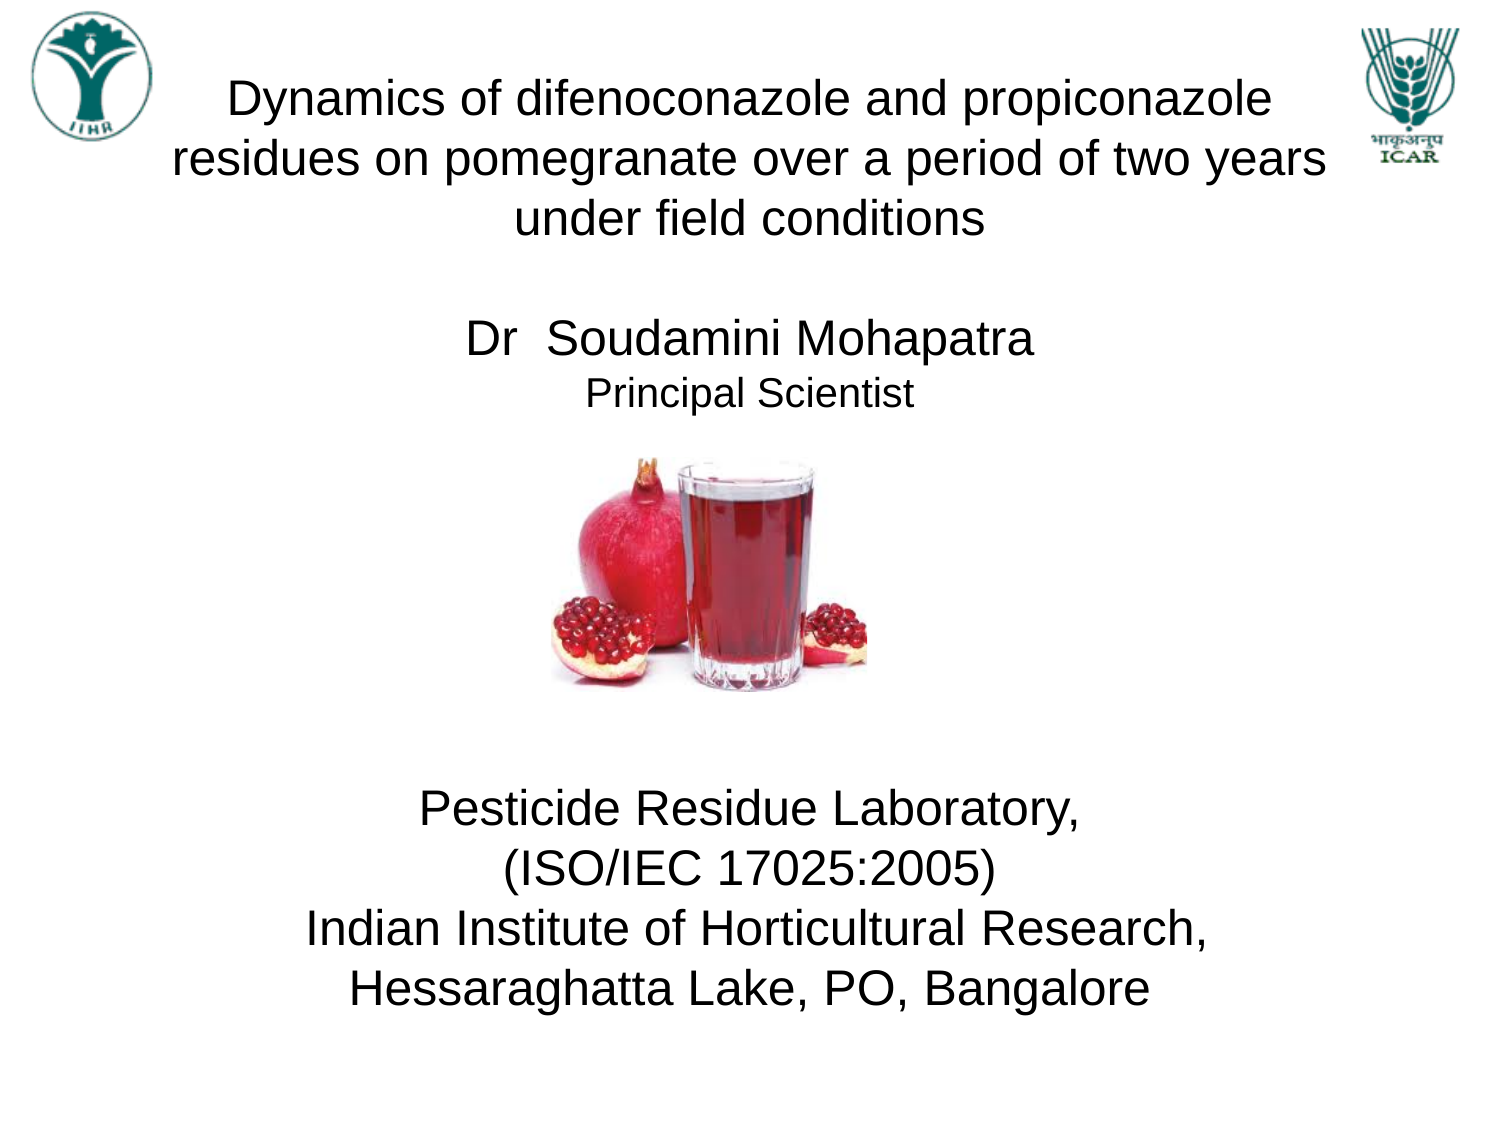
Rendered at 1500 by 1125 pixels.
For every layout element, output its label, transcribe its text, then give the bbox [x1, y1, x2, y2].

picture [550, 456, 868, 692]
picture [1340, 18, 1469, 170]
title Dynamics of difenoconazole and propiconazole residues on pomegranate over a period of two years under field conditions Dr Soudamini Mohapatra Principal Scientist Pesticide Residue Laboratory, (ISO/IEC 17025:2005) Indian Institute of Horticultural Research, Hessaraghatta Lake, PO, Bangalore [112, 46, 1388, 1036]
text_box [726, 199, 734, 260]
picture [29, 0, 161, 149]
